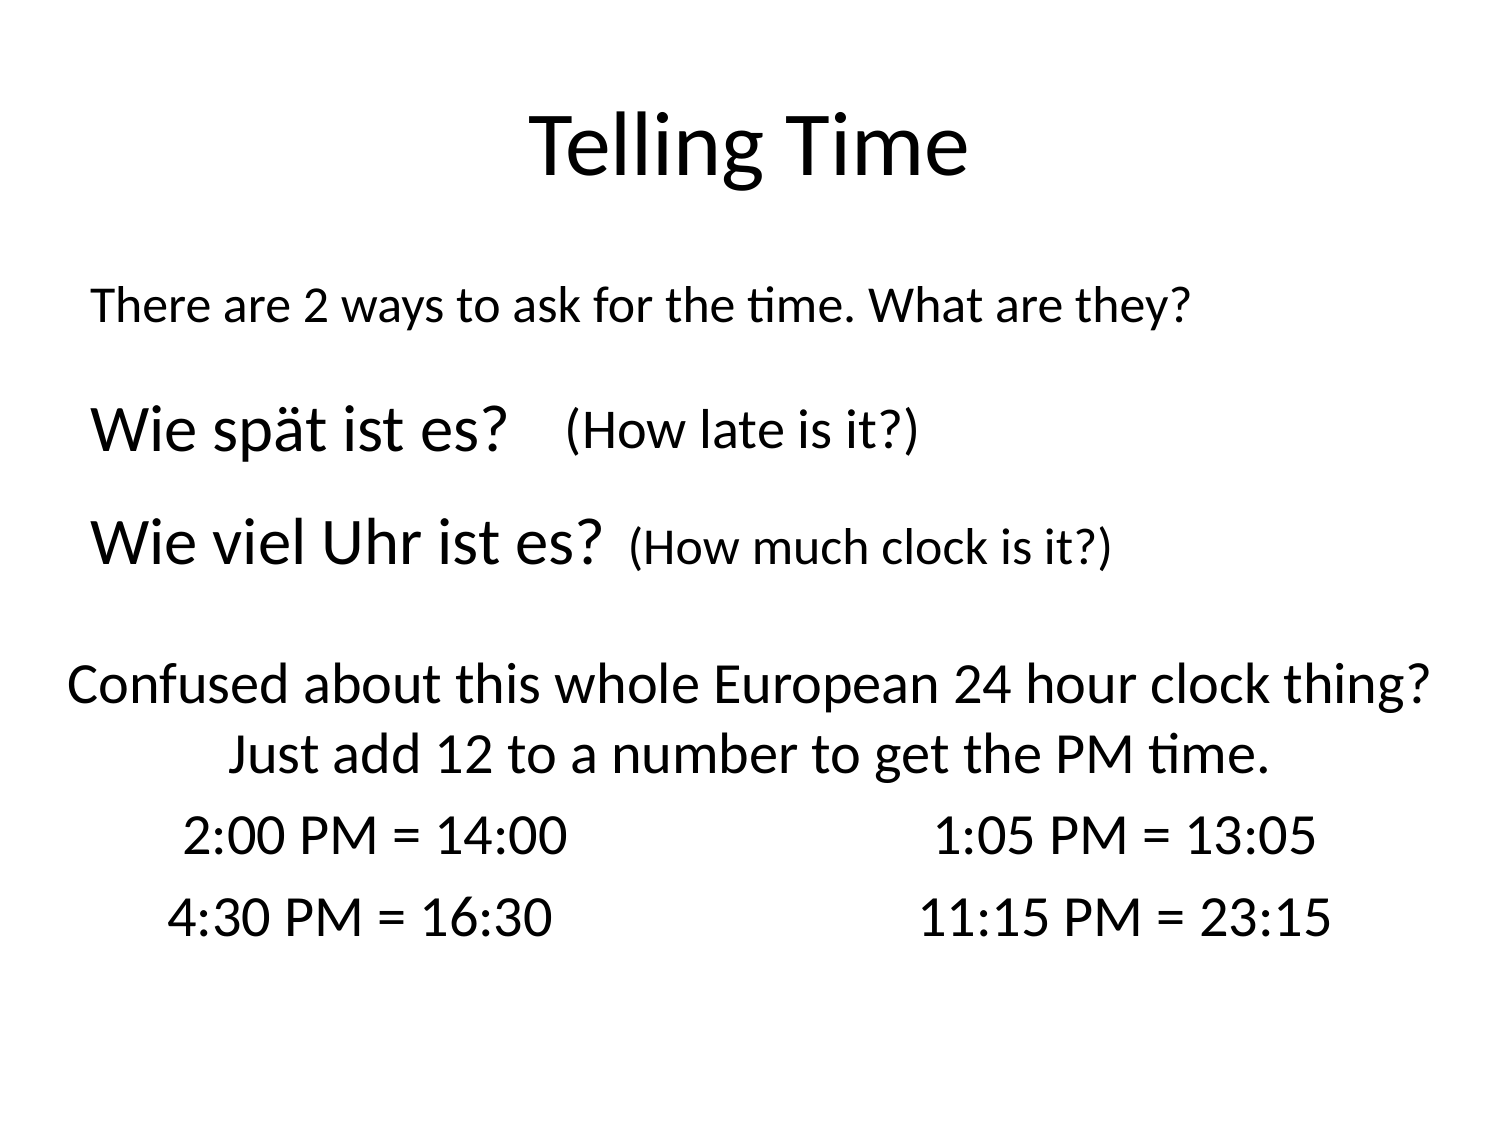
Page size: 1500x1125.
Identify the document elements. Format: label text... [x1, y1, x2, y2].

text_box Confused about this whole European 24 hour clock thing? Just add 12 to a number to get the PM time. 2:00 PM = 14:00 1:05 PM = 13:05 4:30 PM = 16:30 11:15 PM = 23:15 [50, 637, 1450, 1037]
text_box Wie spät ist es? [74, 377, 538, 491]
title Telling Time [75, 45, 1425, 233]
text_box (How late is it?) [549, 385, 1150, 498]
text_box (How much clock is it?) [612, 504, 1213, 618]
list There are 2 ways to ask for the time. What are they? [75, 262, 1463, 375]
text_box Wie viel Uhr ist es? [75, 490, 625, 603]
